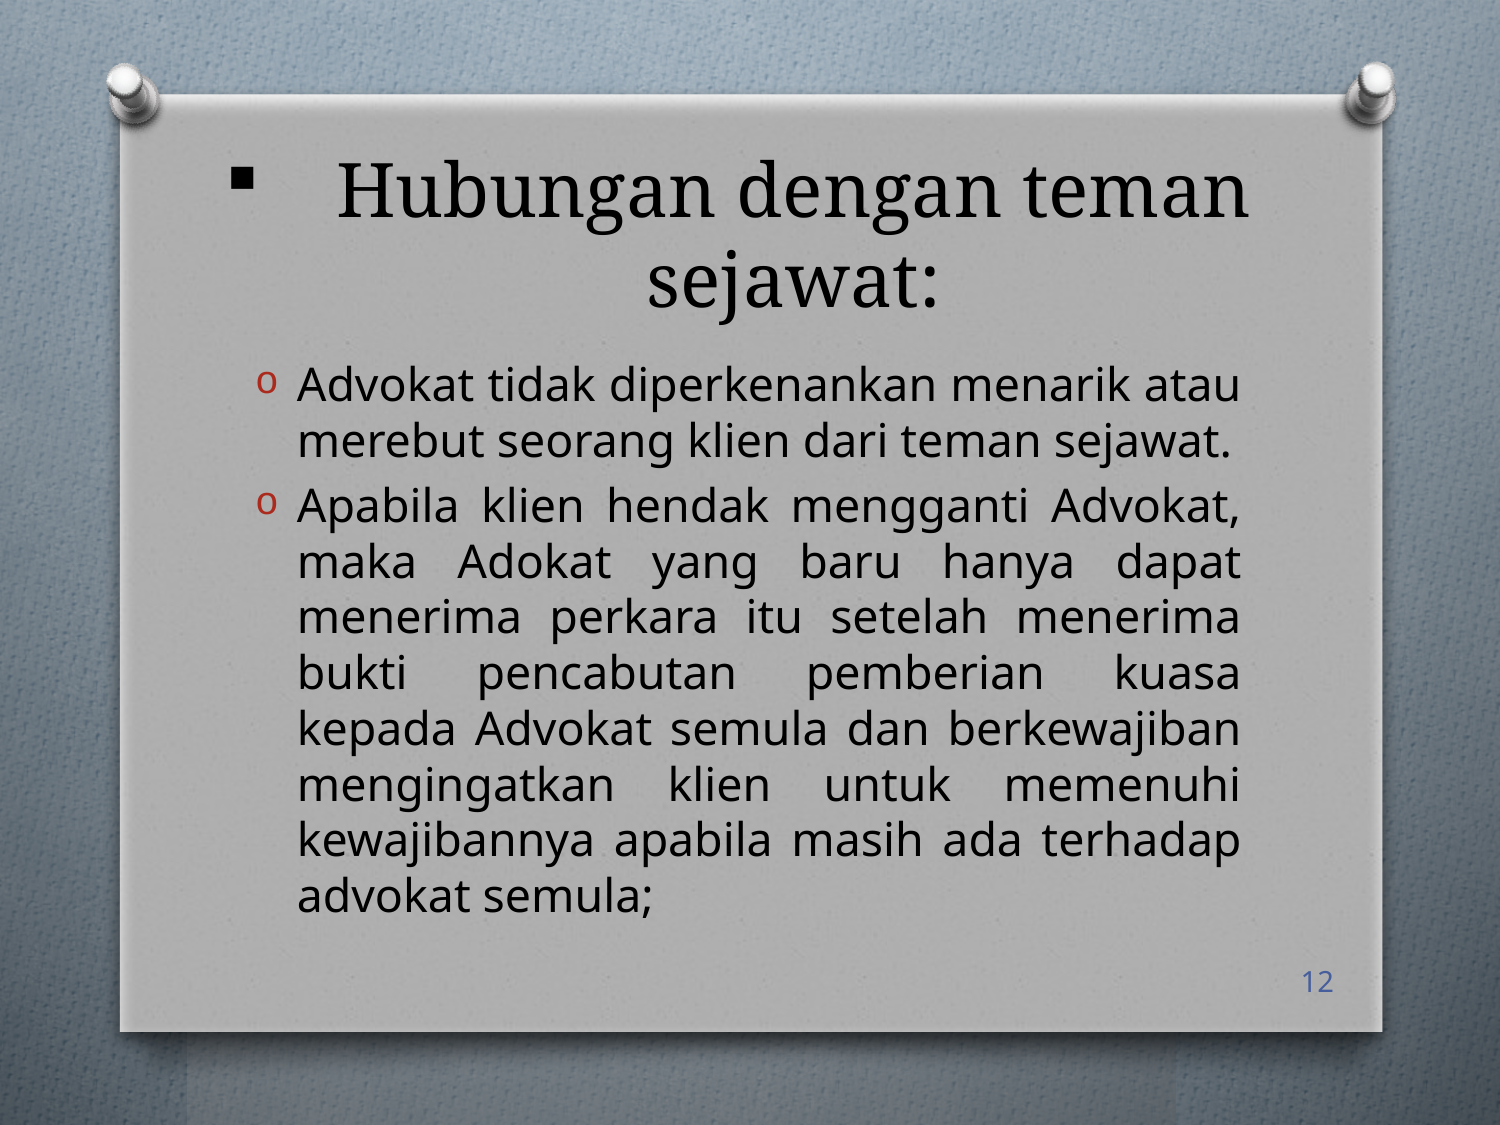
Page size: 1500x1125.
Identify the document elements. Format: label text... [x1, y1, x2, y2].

picture [75, 29, 198, 153]
list Advokat tidak diperkenankan menarik atau merebut seorang klien dari teman sejawat. Apabila klien hendak mengganti Advokat, maka Adokat yang baru hanya dapat menerima perkara itu setelah menerima bukti pencabutan pemberian kuasa kepada Advokat semula dan berkewajiban mengingatkan klien untuk memenuhi kewajibannya apabila masih ada terhadap advokat semula; [240, 347, 1257, 939]
slide_number 12 [1258, 952, 1350, 1013]
title Hubungan dengan teman sejawat: [179, 134, 1323, 332]
picture [1317, 35, 1439, 156]
